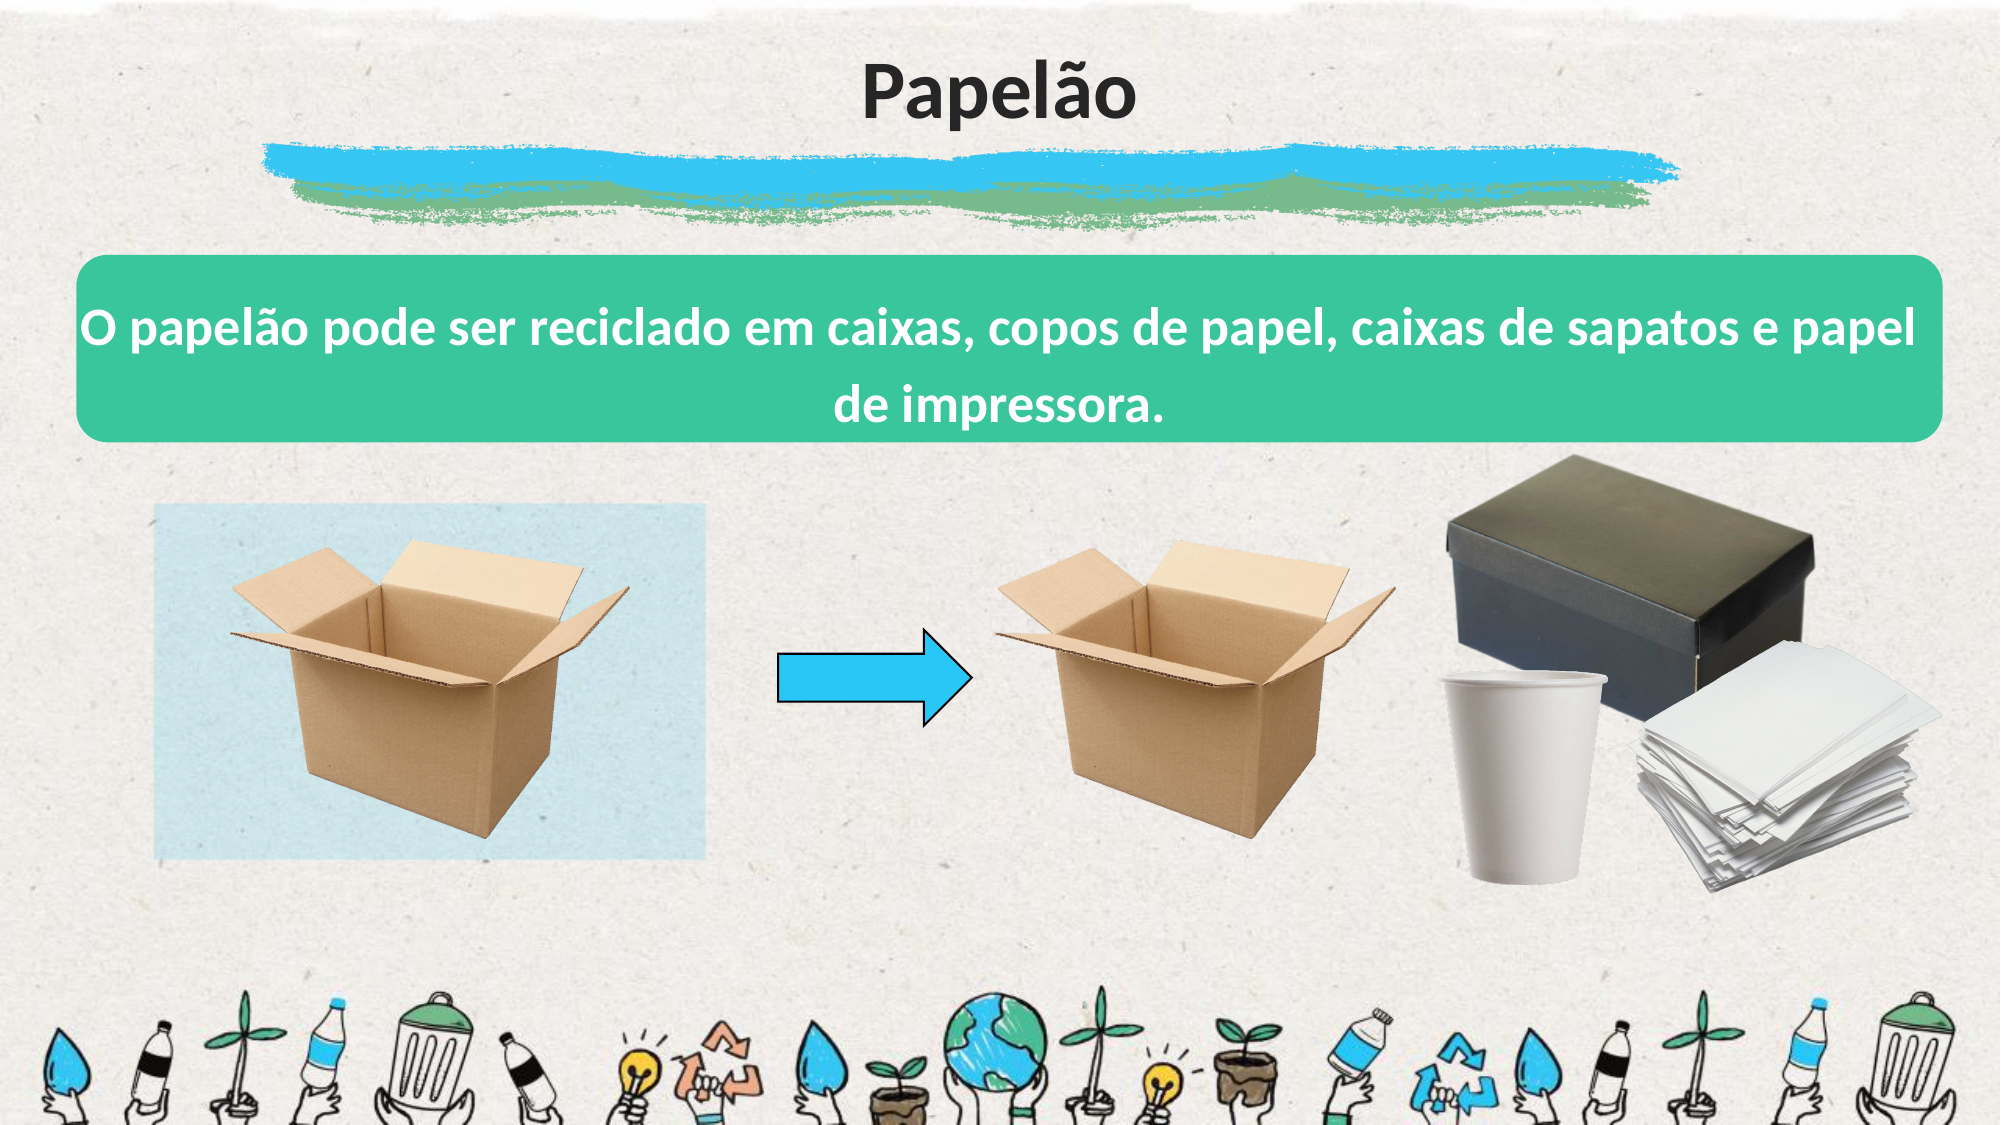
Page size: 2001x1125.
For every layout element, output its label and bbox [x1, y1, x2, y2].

picture [0, 0, 2000, 1125]
text_box [1407, 442, 1943, 936]
